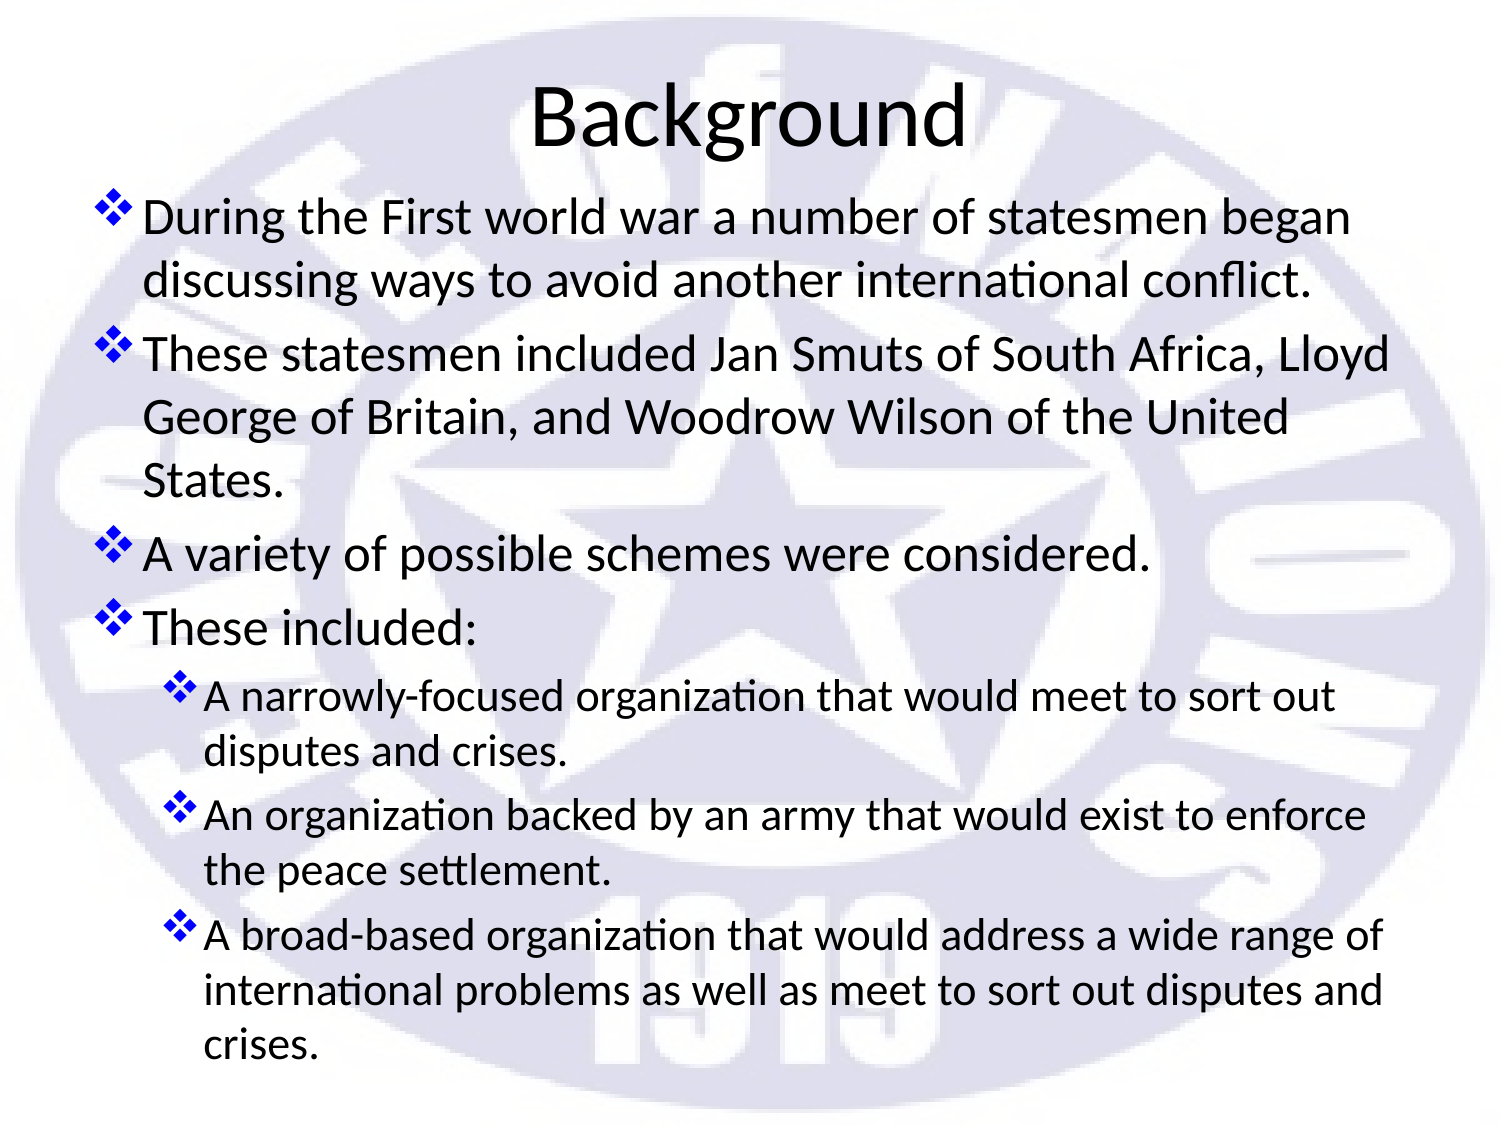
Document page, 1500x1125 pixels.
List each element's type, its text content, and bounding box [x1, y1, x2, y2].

list During the First world war a number of statesmen began discussing ways to avoid another international conflict. These statesmen included Jan Smuts of South Africa, Lloyd George of Britain, and Woodrow Wilson of the United States. A variety of possible schemes were considered. These included: A narrowly-focused organization that would meet to sort out disputes and crises. An organization backed by an army that would exist to enforce the peace settlement. A broad-based organization that would address a wide range of international problems as well as meet to sort out disputes and crises. [75, 174, 1425, 1096]
title Background [75, 45, 1425, 174]
